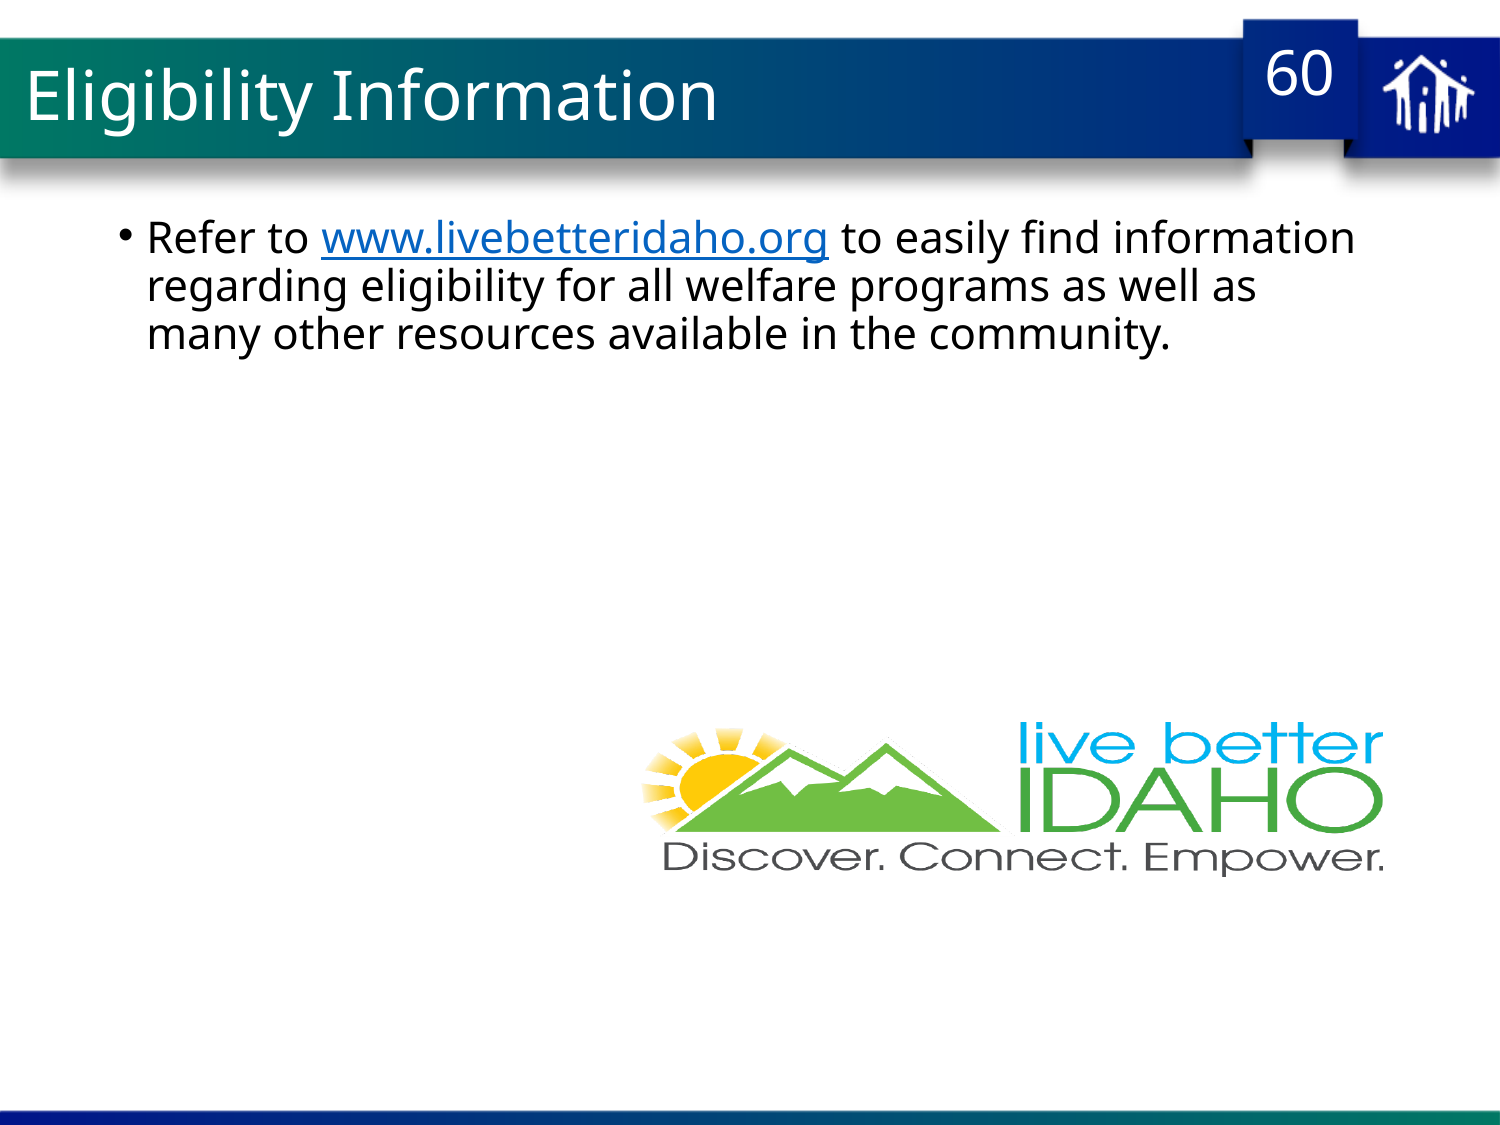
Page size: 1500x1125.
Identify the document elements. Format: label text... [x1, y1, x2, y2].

picture [0, 0, 1500, 1125]
list Refer to www.livebetteridaho.org to easily find information regarding eligibility for all welfare programs as well as many other resources available in the community. [103, 203, 1397, 1014]
title Eligibility Information [9, 52, 1227, 145]
